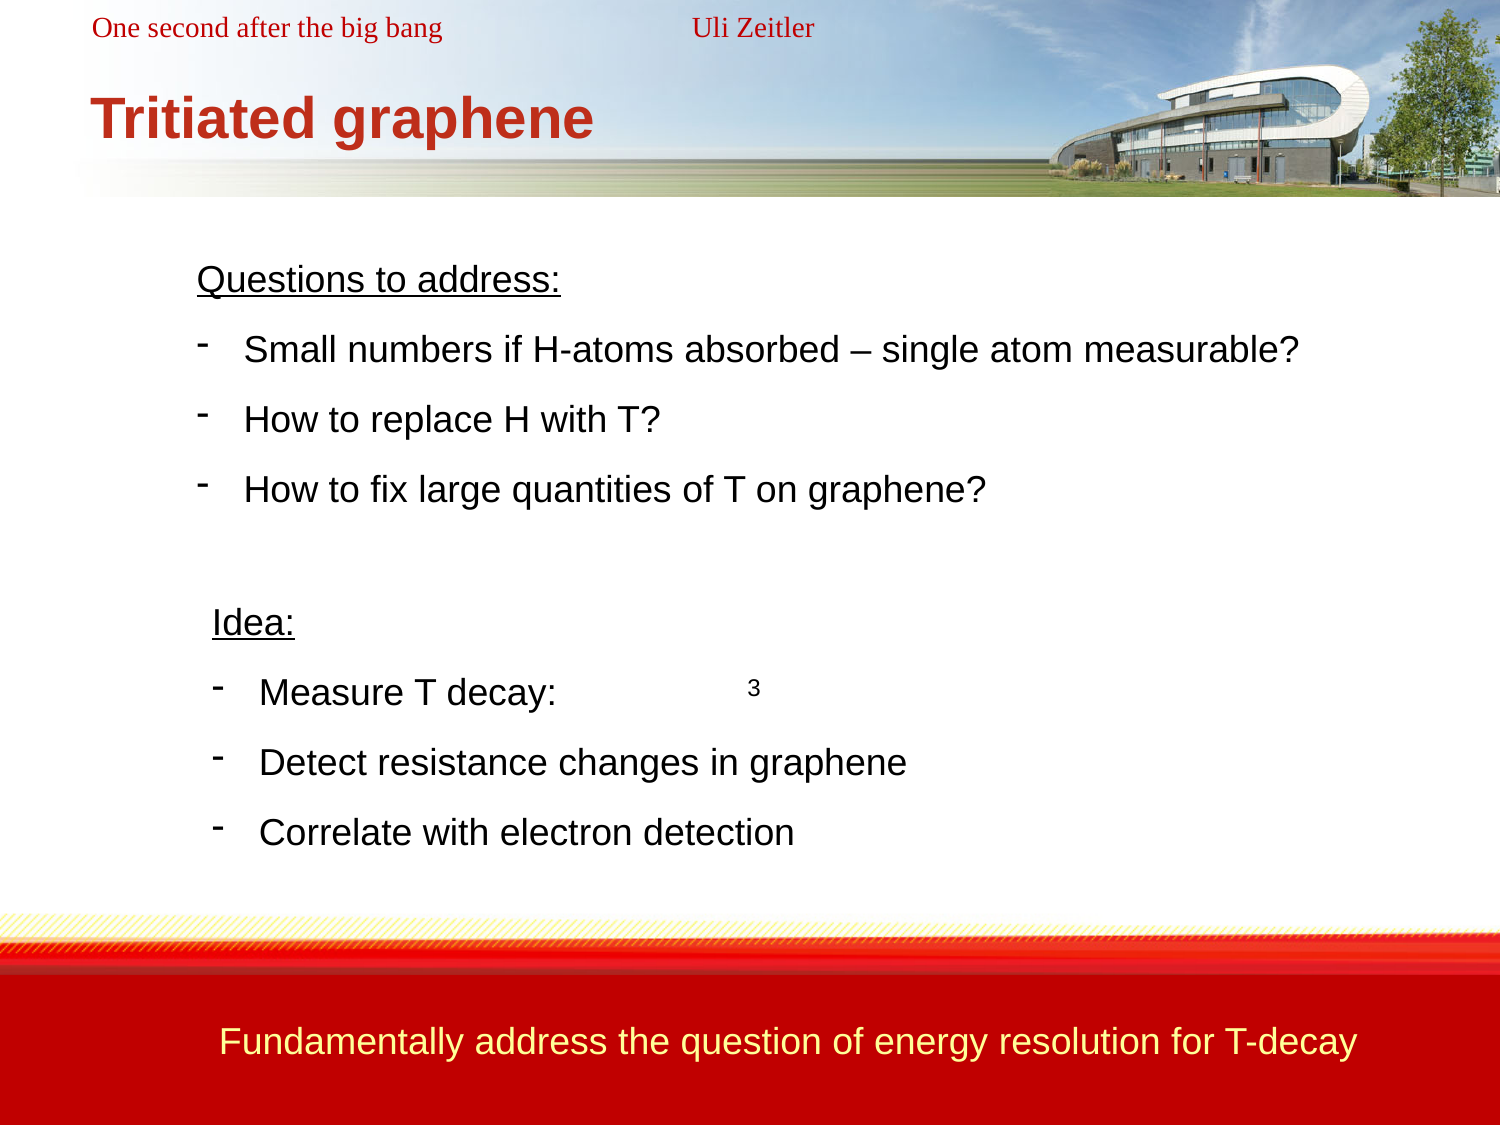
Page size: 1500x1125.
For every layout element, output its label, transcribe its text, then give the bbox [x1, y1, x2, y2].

picture [0, 0, 1500, 974]
text_box Idea: Measure T decay: Detect resistance changes in graphene Correlate with electron detection [197, 590, 968, 861]
text_box Questions to address: Small numbers if H-atoms absorbed – single atom measurable? How to replace H with T? How to fix large quantities of T on graphene? [181, 248, 1315, 518]
title Tritiated graphene [75, 41, 1434, 189]
text_box Fundamentally address the question of energy resolution for T-decay [204, 1009, 1373, 1070]
